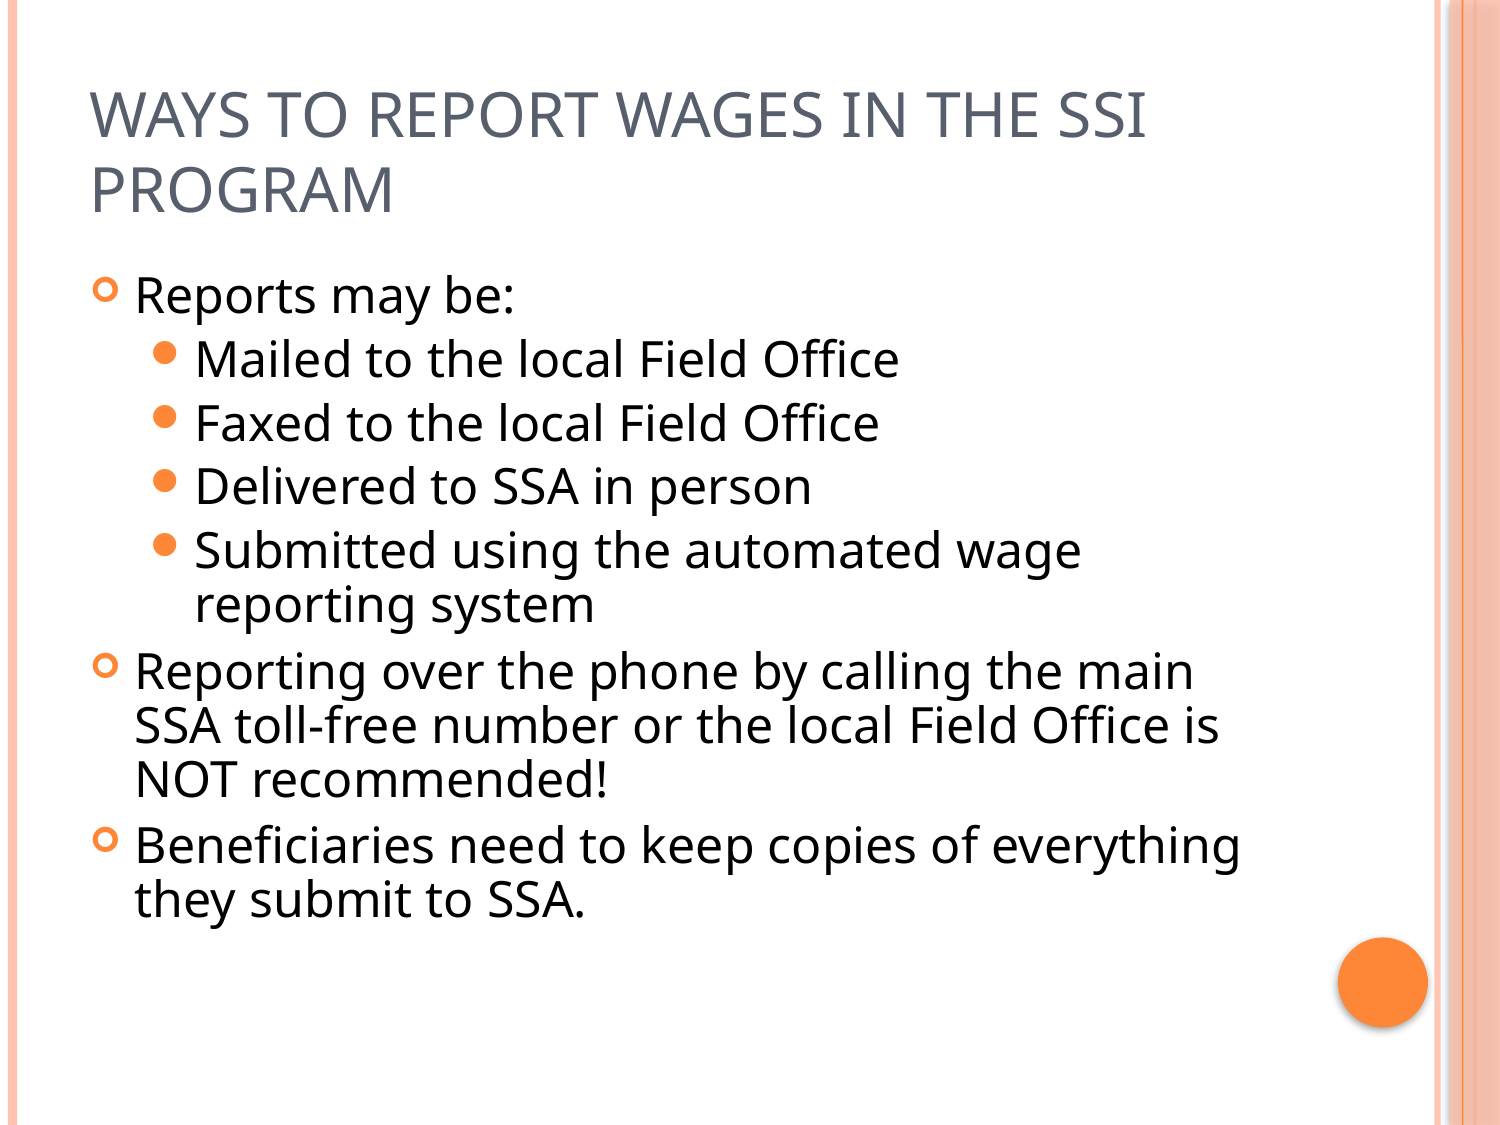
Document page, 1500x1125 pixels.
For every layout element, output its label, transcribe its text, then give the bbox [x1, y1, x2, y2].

list Reports may be: Mailed to the local Field Office Faxed to the local Field Office Delivered to SSA in person Submitted using the automated wage reporting system Reporting over the phone by calling the main SSA toll-free number or the local Field Office is NOT recommended! Beneficiaries need to keep copies of everything they submit to SSA. [75, 262, 1300, 1062]
title Ways to Report Wages in the SSI Program [75, 45, 1300, 233]
